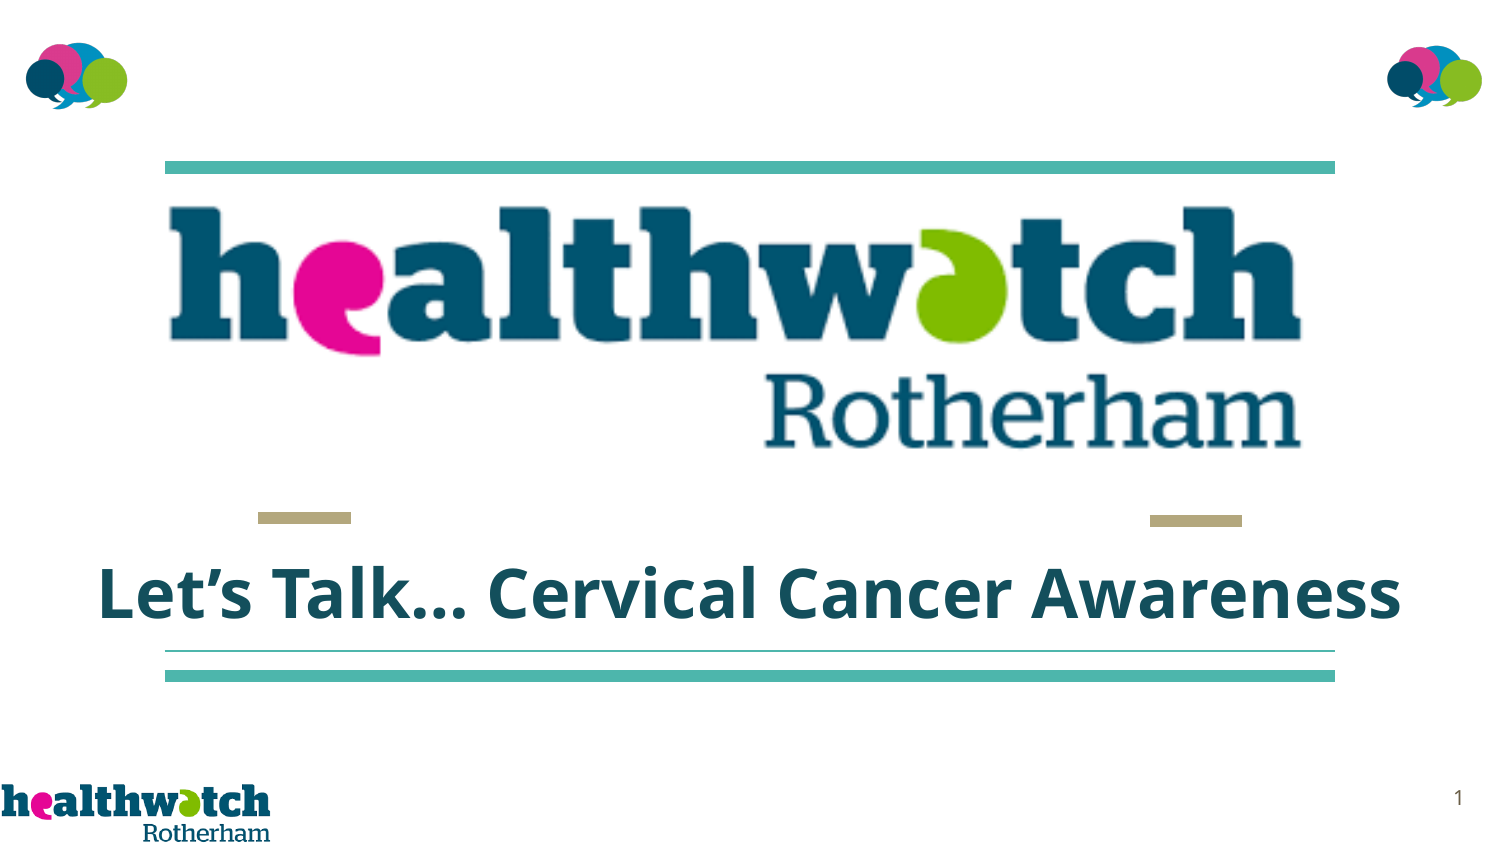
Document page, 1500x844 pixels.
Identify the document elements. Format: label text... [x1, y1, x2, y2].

subtitle Let’s Talk… Cervical Cancer Awareness [51, 530, 1449, 665]
picture [165, 186, 1357, 460]
slide_number 1 [1389, 764, 1480, 830]
picture [1363, 5, 1500, 148]
picture [0, 0, 153, 153]
picture [0, 779, 283, 844]
